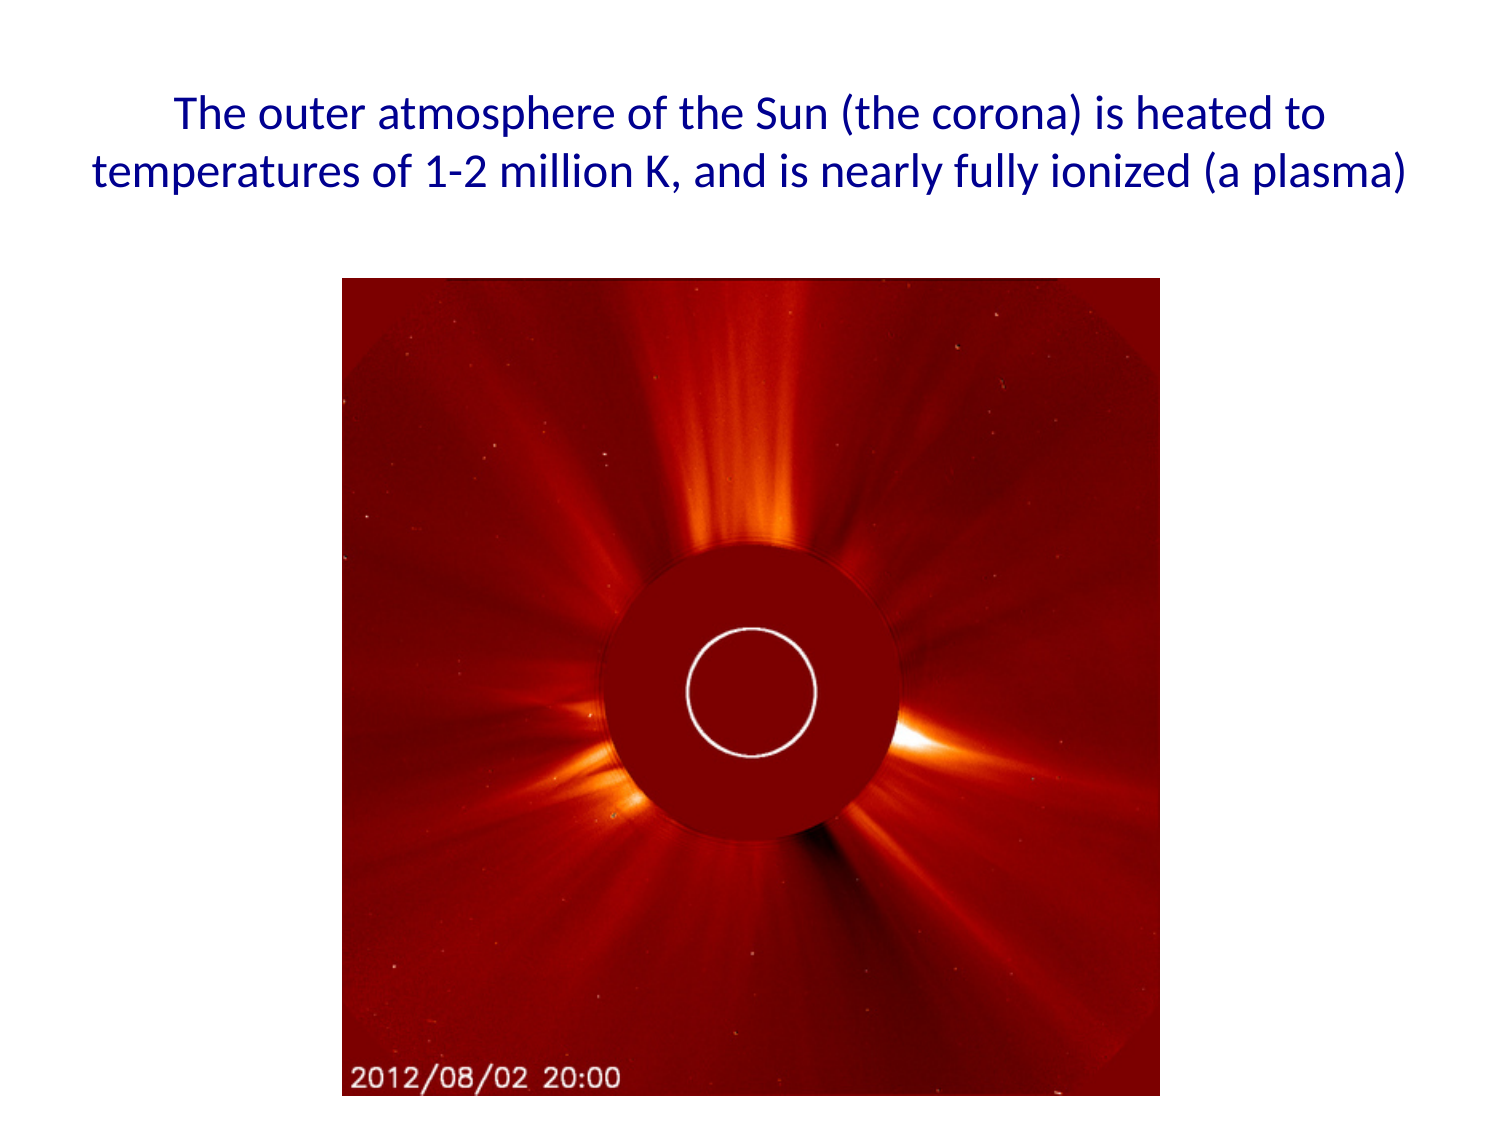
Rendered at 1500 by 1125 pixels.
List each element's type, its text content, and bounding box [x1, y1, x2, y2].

picture [341, 278, 1160, 1096]
title The outer atmosphere of the Sun (the corona) is heated to temperatures of 1-2 million K, and is nearly fully ionized (a plasma) [75, 45, 1425, 233]
